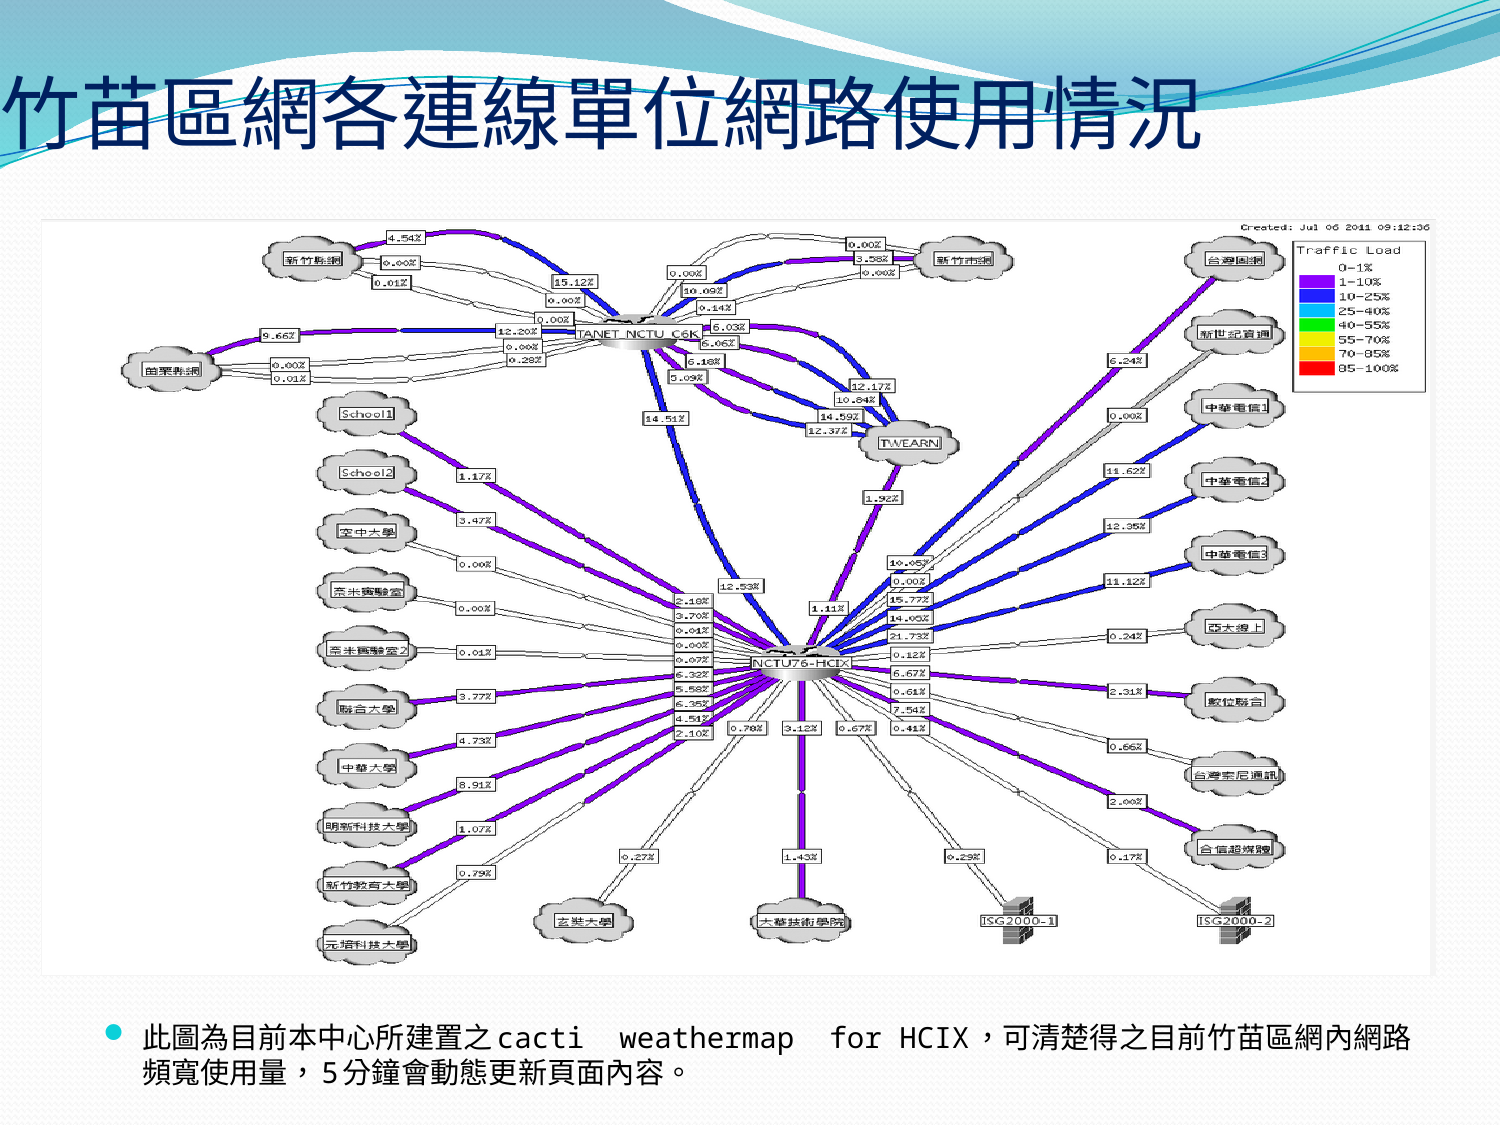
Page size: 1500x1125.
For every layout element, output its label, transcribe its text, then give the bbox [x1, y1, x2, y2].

picture [41, 219, 1436, 977]
title 竹苗區網各連線單位網路使用情況 [0, 0, 1500, 160]
list 此圖為目前本中心所建置之cacti weathermap for HCIX，可清楚得之目前竹苗區網內網路頻寬使用量，5分鐘會動態更新頁面內容。 [88, 1011, 1439, 1097]
